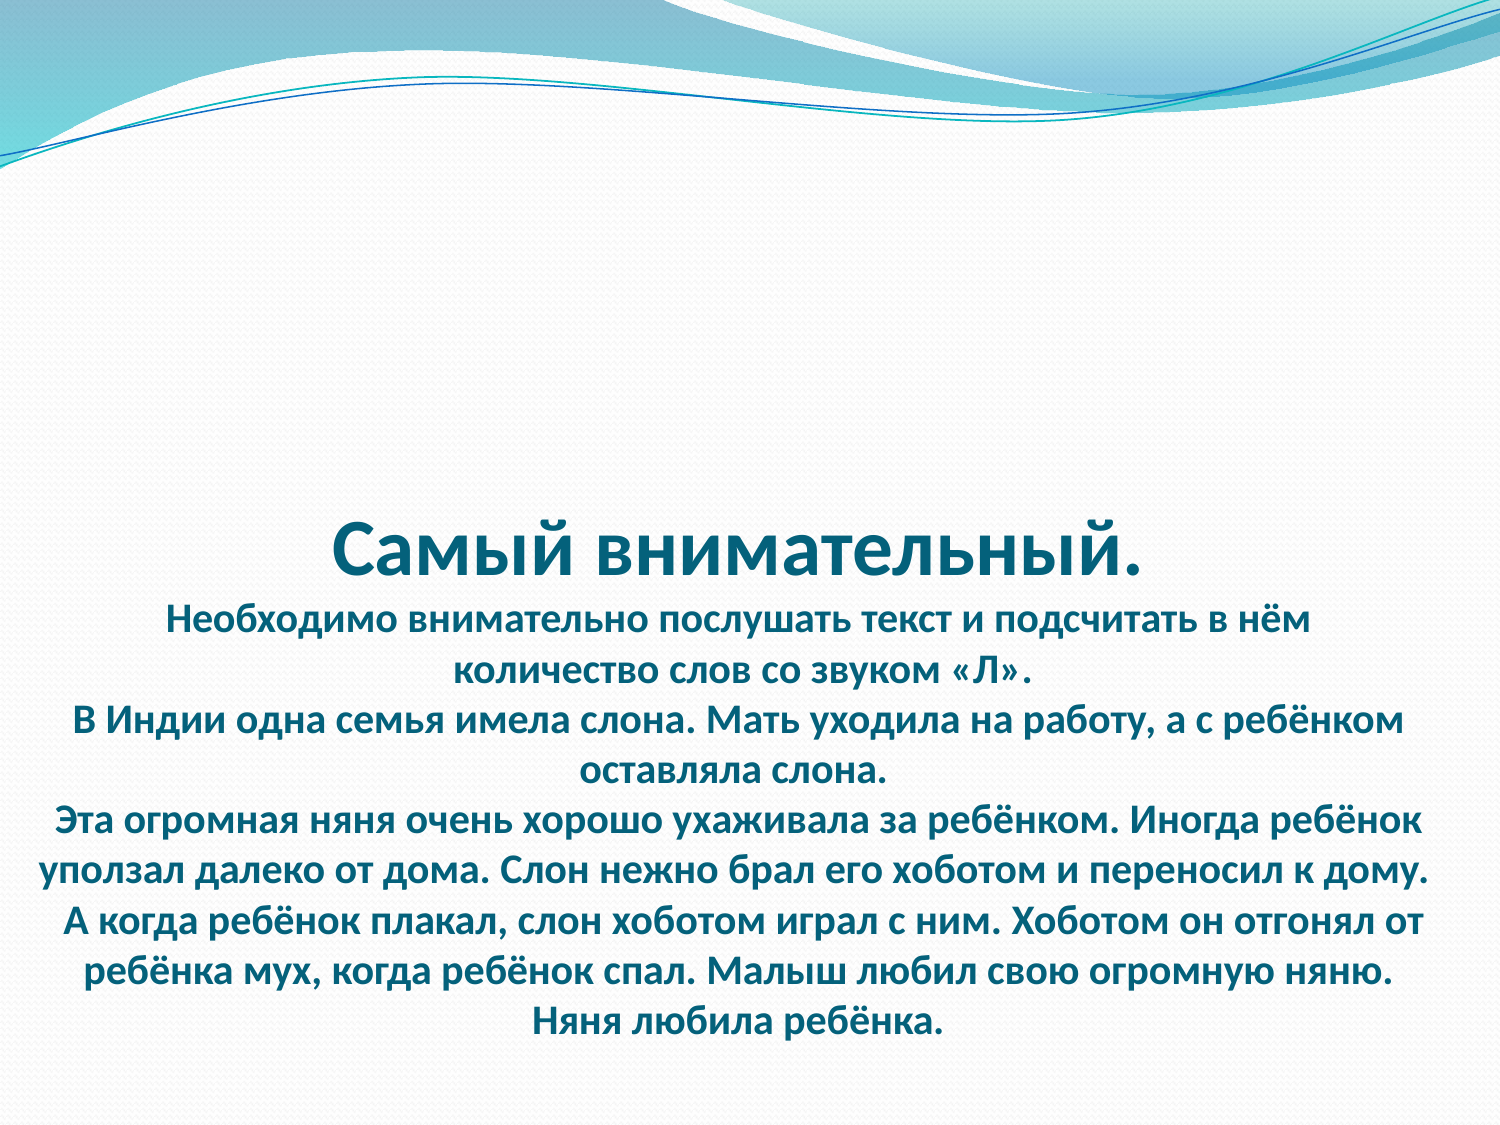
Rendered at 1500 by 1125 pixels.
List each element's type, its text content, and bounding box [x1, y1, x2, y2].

title Самый внимательный. Необходимо внимательно послушать текст и подсчитать в нём количество слов со звуком «Л». В Индии одна семья имела слона. Мать уходила на работу, а с ребёнком оставляла слона. Эта огромная няня очень хорошо ухаживала за ребёнком. Иногда ребёнок уползал далеко от дома. Слон нежно брал его хоботом и переносил к дому. А когда ребёнок плакал, слон хоботом играл с ним. Хоботом он отгонял от ребёнка мух, когда ребёнок спал. Малыш любил свою огромную няню. Няня любила ребёнка. [35, 46, 1442, 1043]
